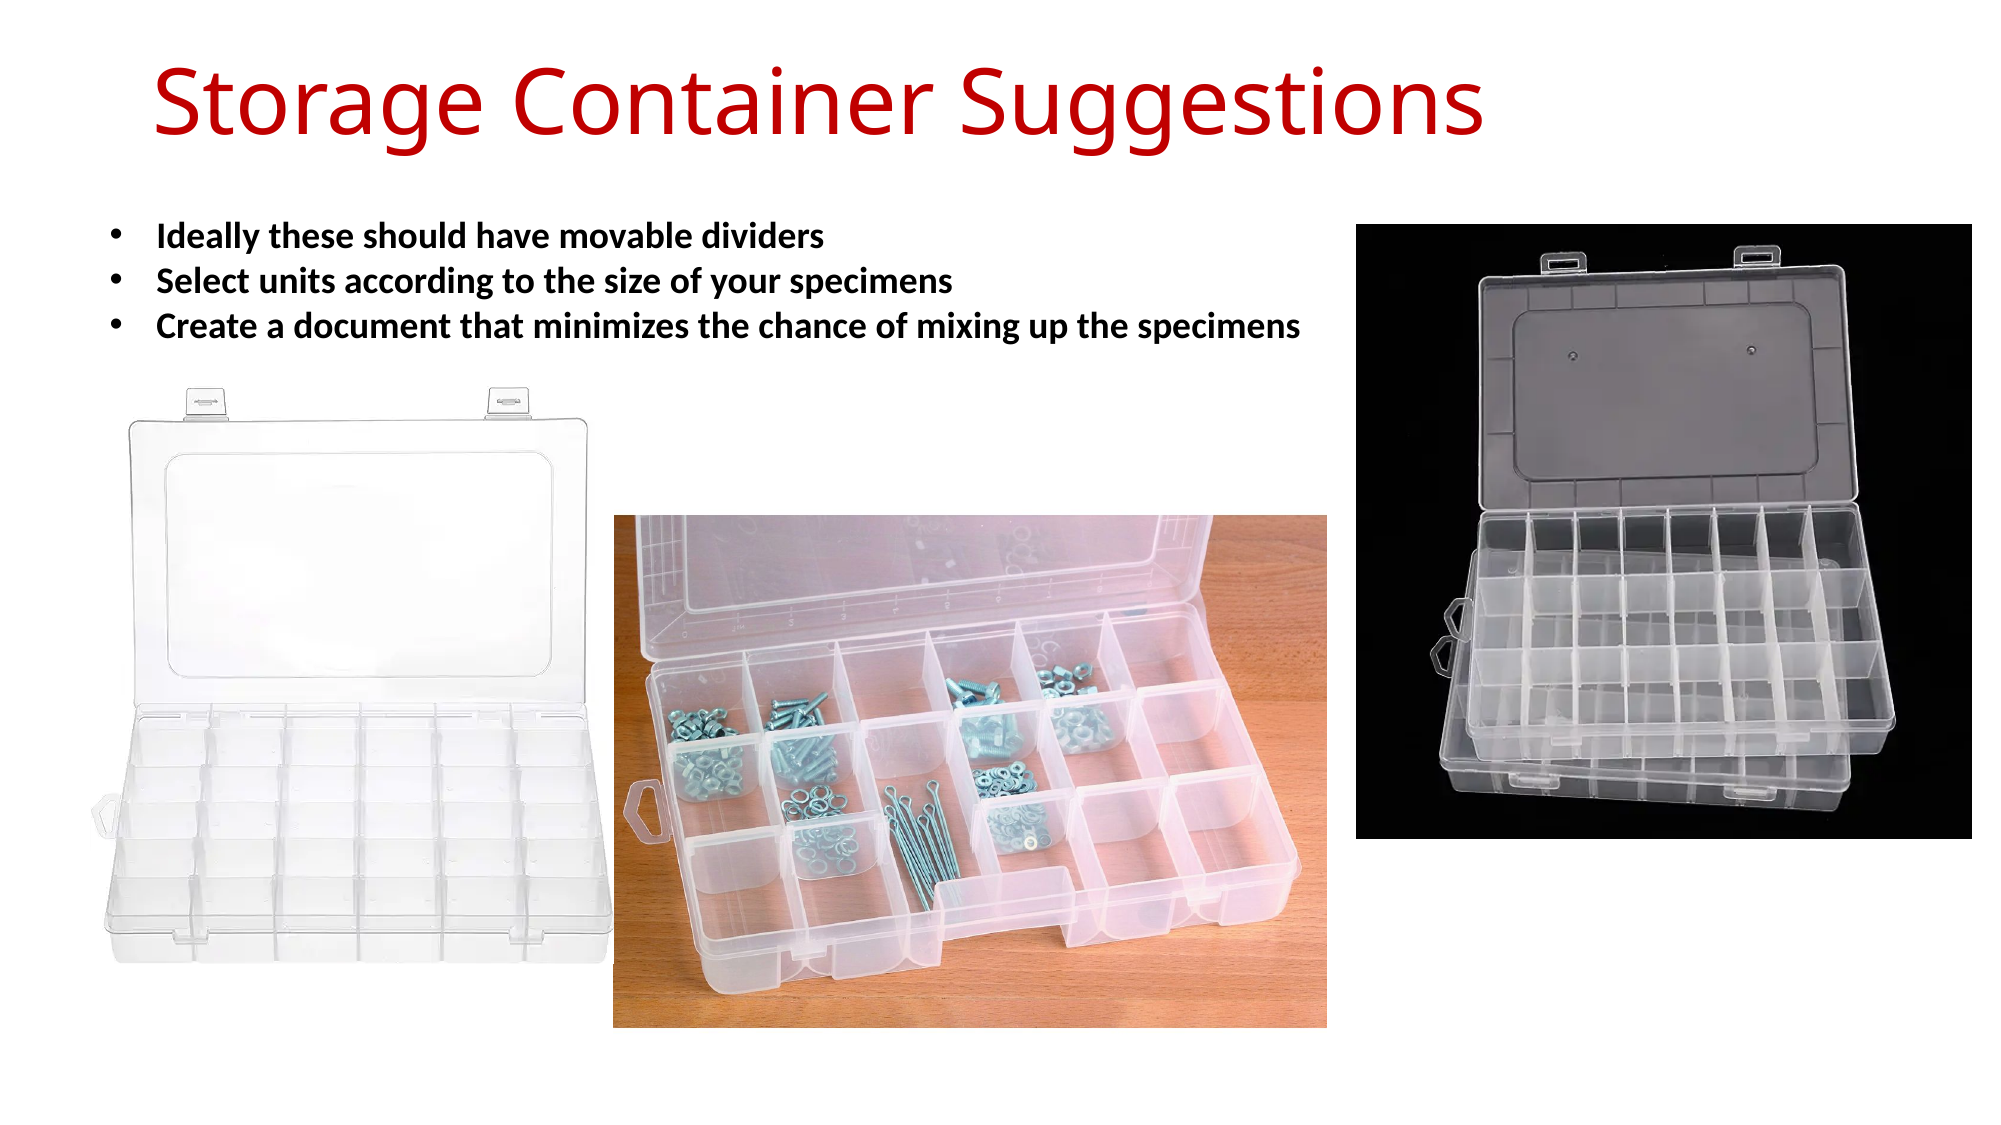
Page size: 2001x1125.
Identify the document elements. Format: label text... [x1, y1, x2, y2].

text_box Ideally these should have movable dividers Select units according to the size of your specimens Create a document that minimizes the chance of mixing up the specimens [94, 203, 1317, 399]
title Storage Container Suggestions [137, 22, 1863, 187]
picture [90, 386, 1327, 964]
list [613, 415, 1327, 1125]
picture [1356, 224, 1972, 839]
